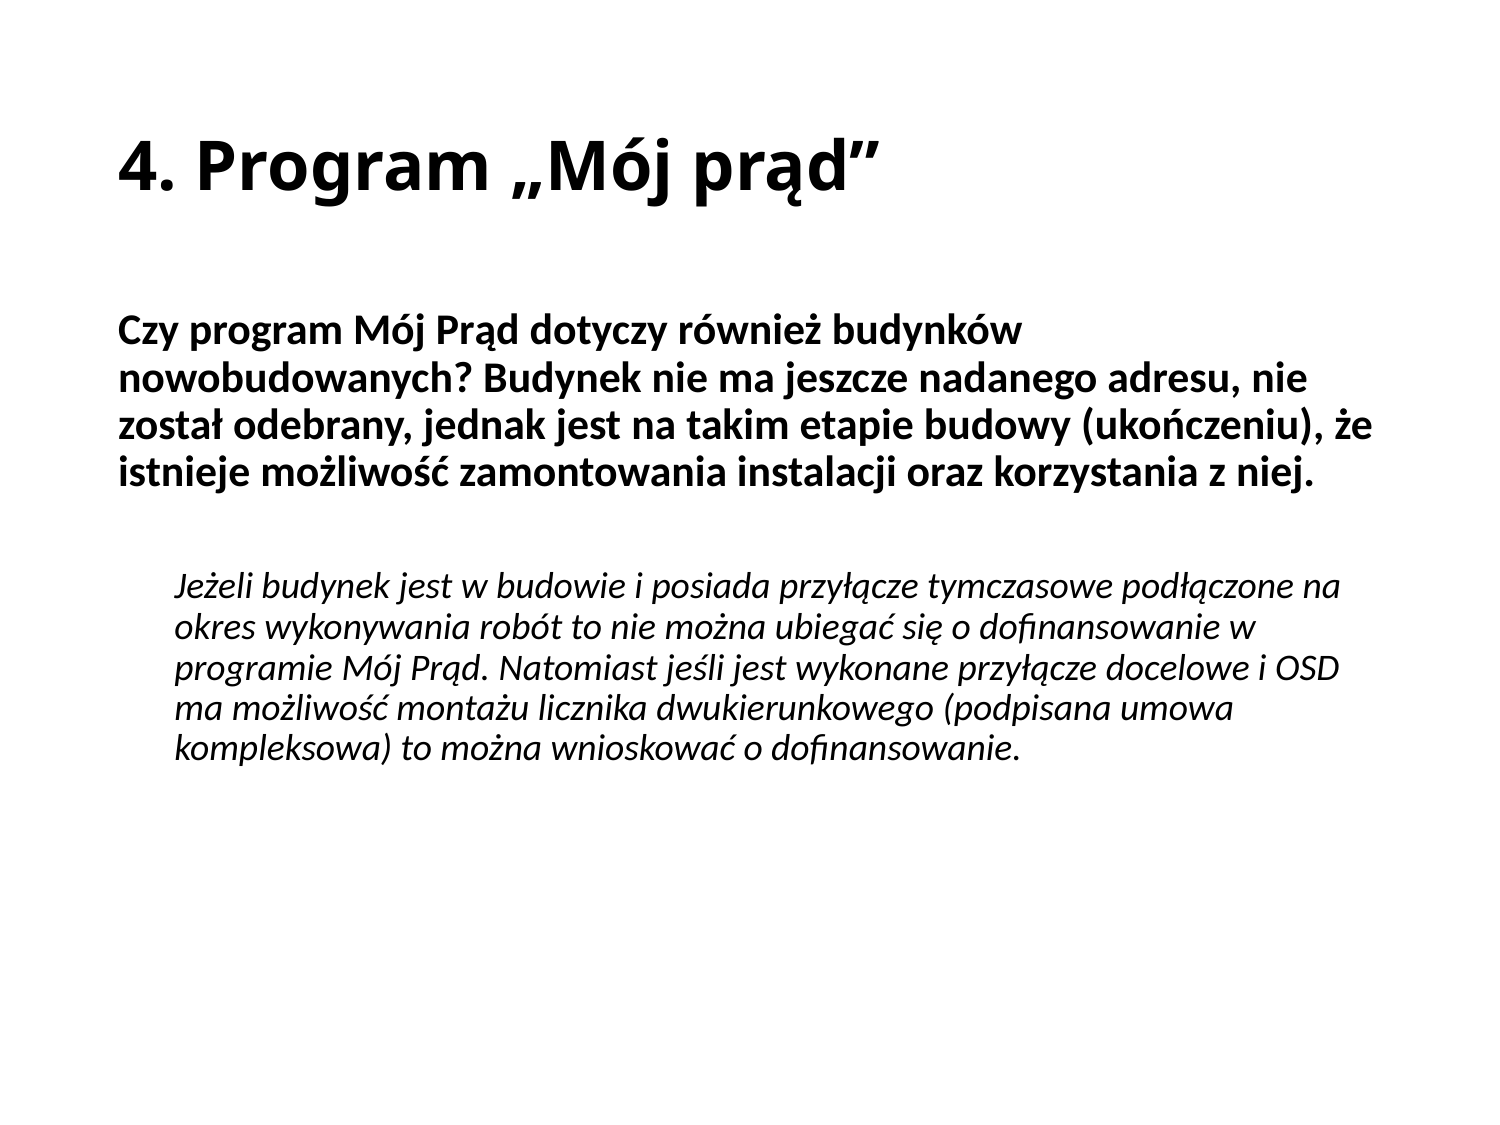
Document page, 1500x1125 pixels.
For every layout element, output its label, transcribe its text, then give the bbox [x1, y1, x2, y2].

list Czy program Mój Prąd dotyczy również budynków nowobudowanych? Budynek nie ma jeszcze nadanego adresu, nie został odebrany, jednak jest na takim etapie budowy (ukończeniu), że istnieje możliwość zamontowania instalacji oraz korzystania z niej. Jeżeli budynek jest w budowie i posiada przyłącze tymczasowe podłączone na okres wykonywania robót to nie można ubiegać się o dofinansowanie w programie Mój Prąd. Natomiast jeśli jest wykonane przyłącze docelowe i OSD ma możliwość montażu licznika dwukierunkowego (podpisana umowa kompleksowa) to można wnioskować o dofinansowanie. [103, 299, 1397, 1014]
title 4. Program „Mój prąd” [103, 59, 1397, 278]
